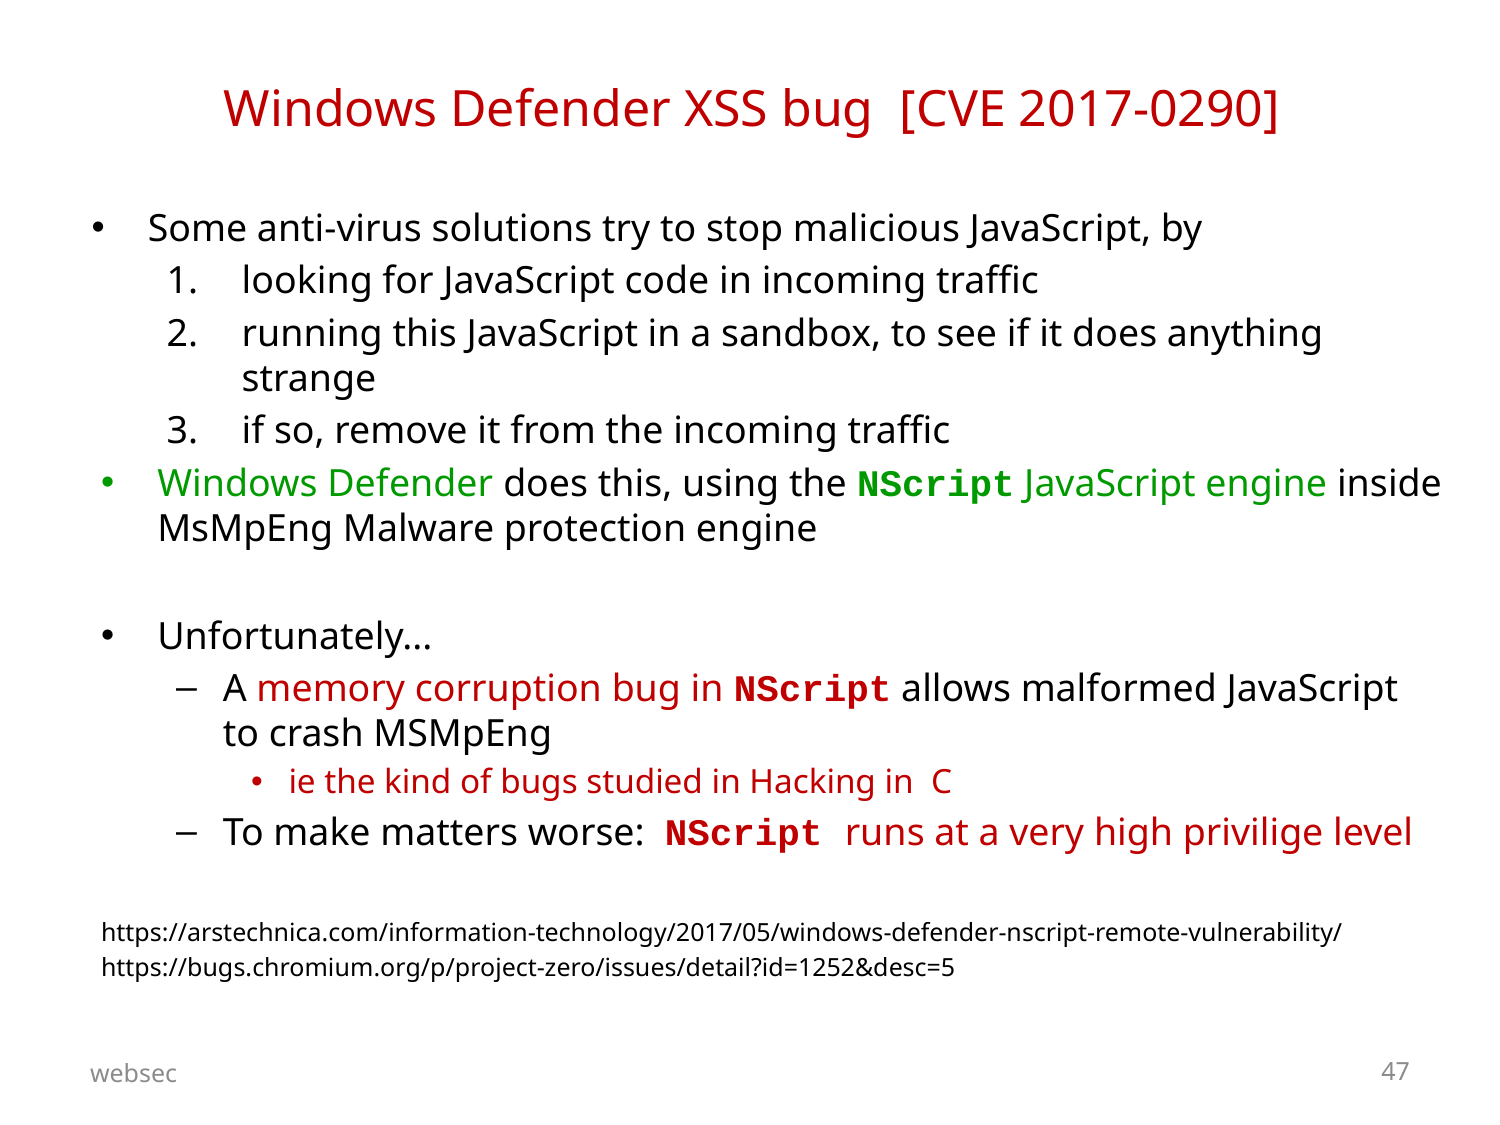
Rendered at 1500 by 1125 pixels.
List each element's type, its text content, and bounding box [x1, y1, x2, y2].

slide_number websec [75, 1042, 425, 1103]
list Some anti-virus solutions try to stop malicious JavaScript, by looking for JavaScript code in incoming traffic running this JavaScript in a sandbox, to see if it does anything strange if so, remove it from the incoming traffic Windows Defender does this, using the NScript JavaScript engine inside MsMpEng Malware protection engine Unfortunately... A memory corruption bug in NScript allows malformed JavaScript to crash MSMpEng ie the kind of bugs studied in Hacking in C To make matters worse: NScript runs at a very high privilige level https://arstechnica.com/information-technology/2017/05/windows-defender-nscript-remote-vulnerability/ https://bugs.chromium.org/p/project-zero/issues/detail?id=1252&desc=5 [76, 196, 1459, 1103]
title Windows Defender XSS bug [CVE 2017-0290] [76, 30, 1427, 183]
slide_number 47 [1074, 1042, 1425, 1103]
